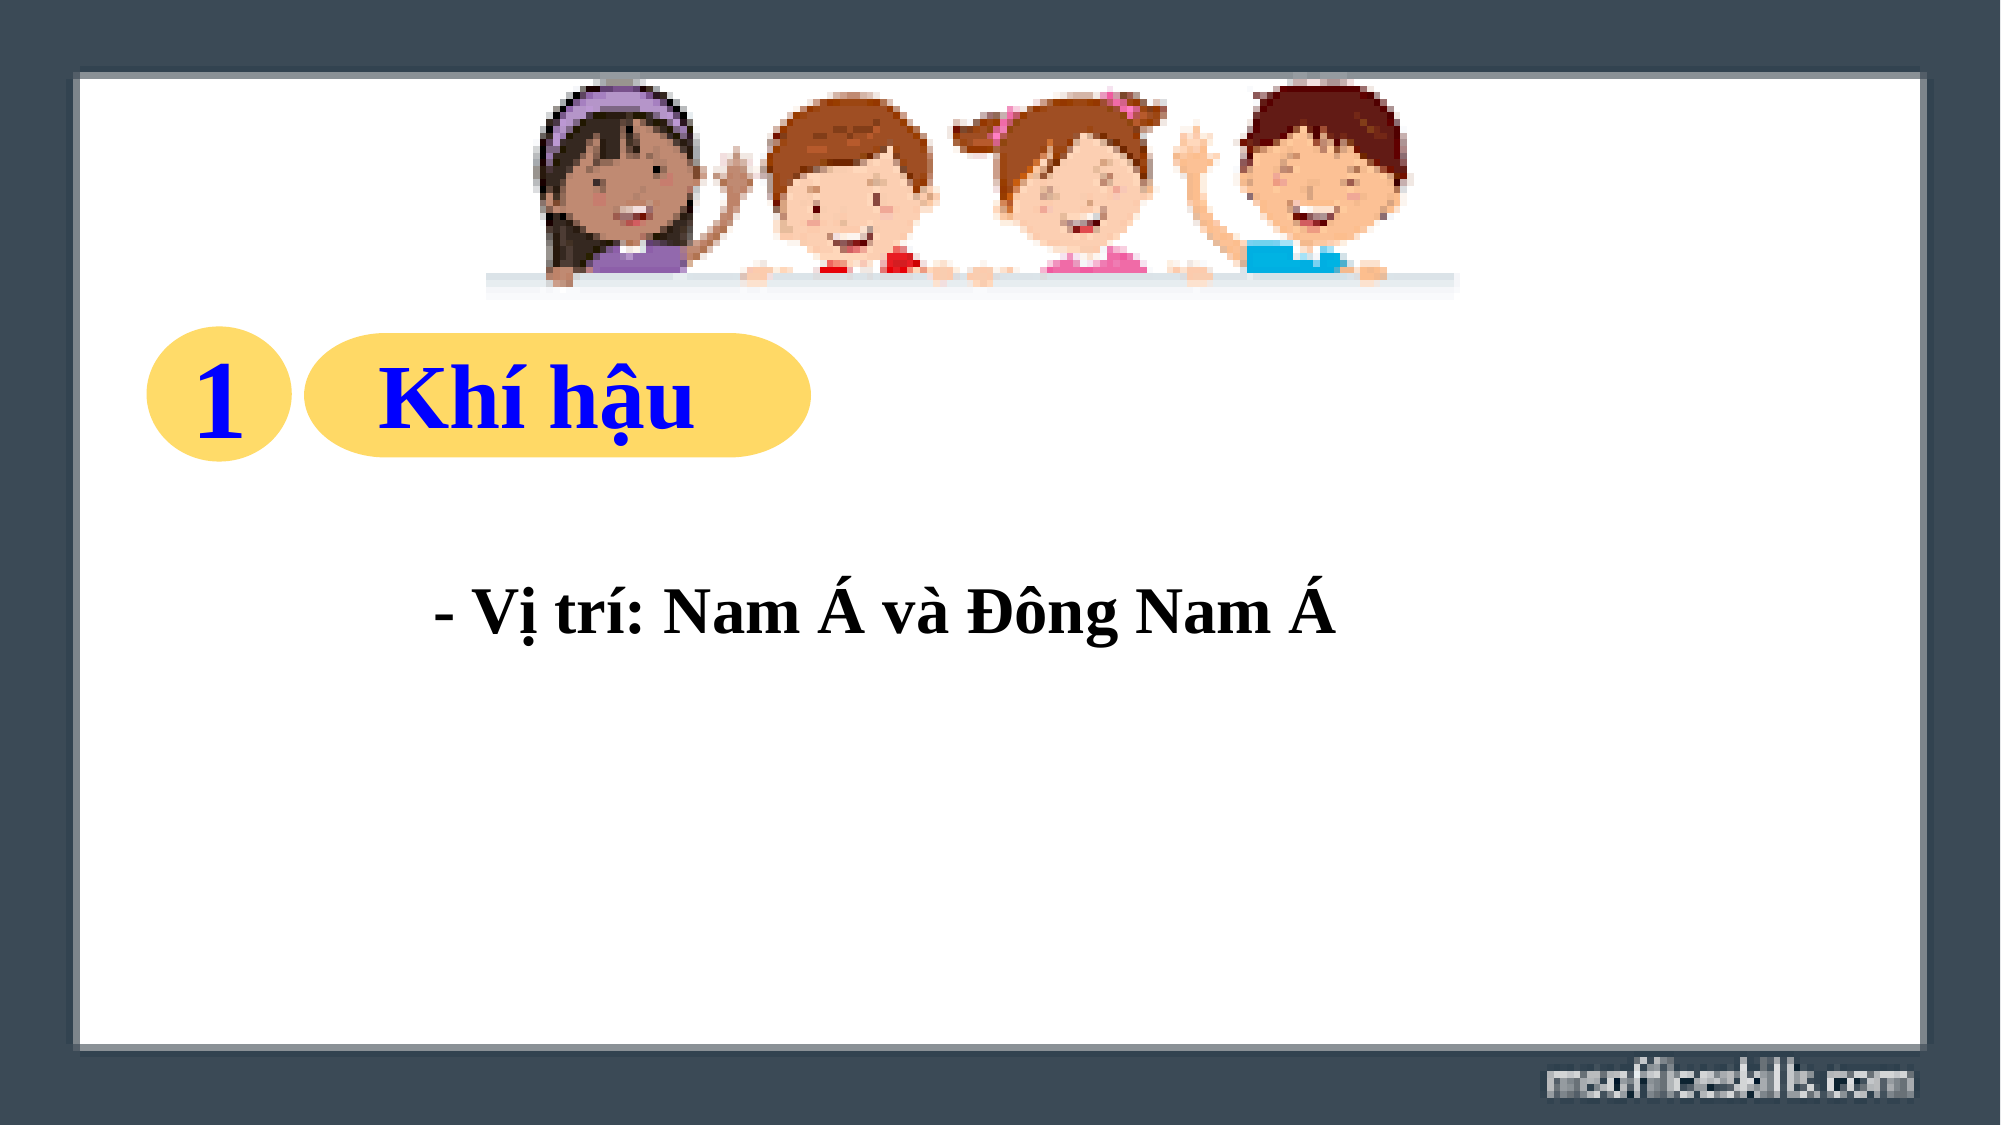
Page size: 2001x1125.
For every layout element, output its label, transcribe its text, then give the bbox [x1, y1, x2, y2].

picture [0, 0, 2001, 1125]
text_box 1 [145, 325, 293, 463]
text_box - Vị trí: Nam Á và Đông Nam Á [418, 559, 1354, 654]
text_box Khí hậu [363, 329, 1062, 454]
text_box [303, 334, 760, 459]
